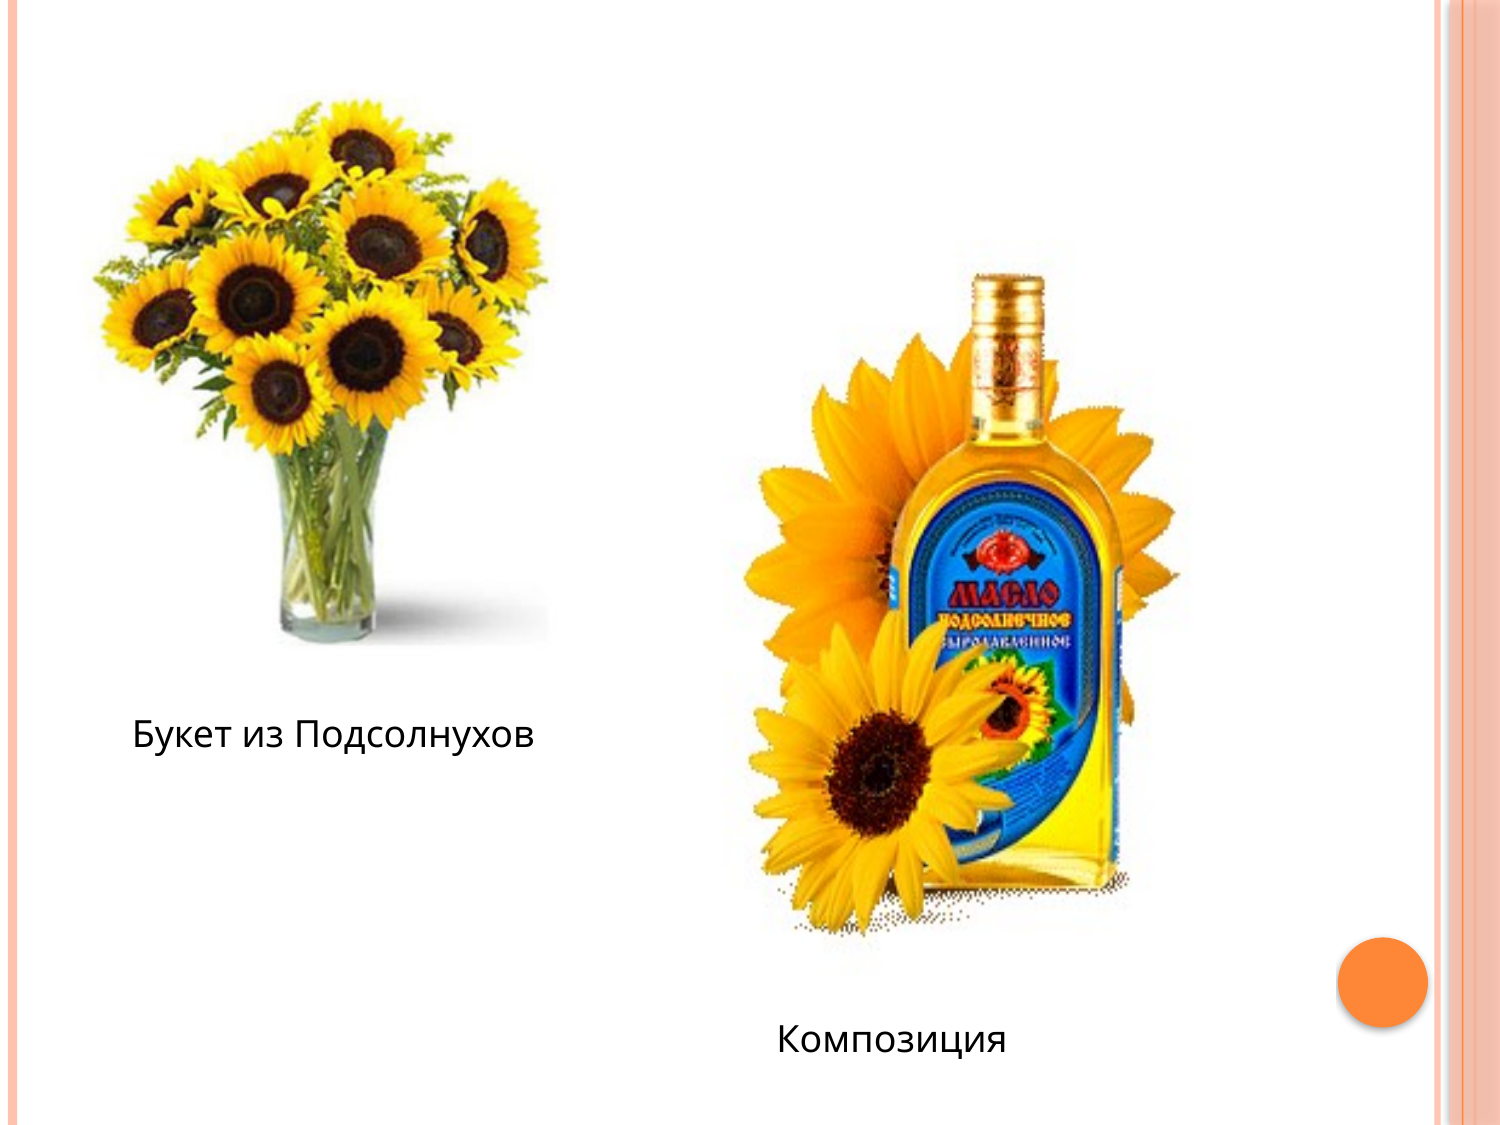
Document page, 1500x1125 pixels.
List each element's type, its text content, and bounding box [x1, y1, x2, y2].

text_box Букет из Подсолнухов [117, 703, 563, 763]
picture [608, 198, 1337, 1009]
text_box Композиция [761, 1018, 1231, 1068]
picture [58, 69, 575, 671]
